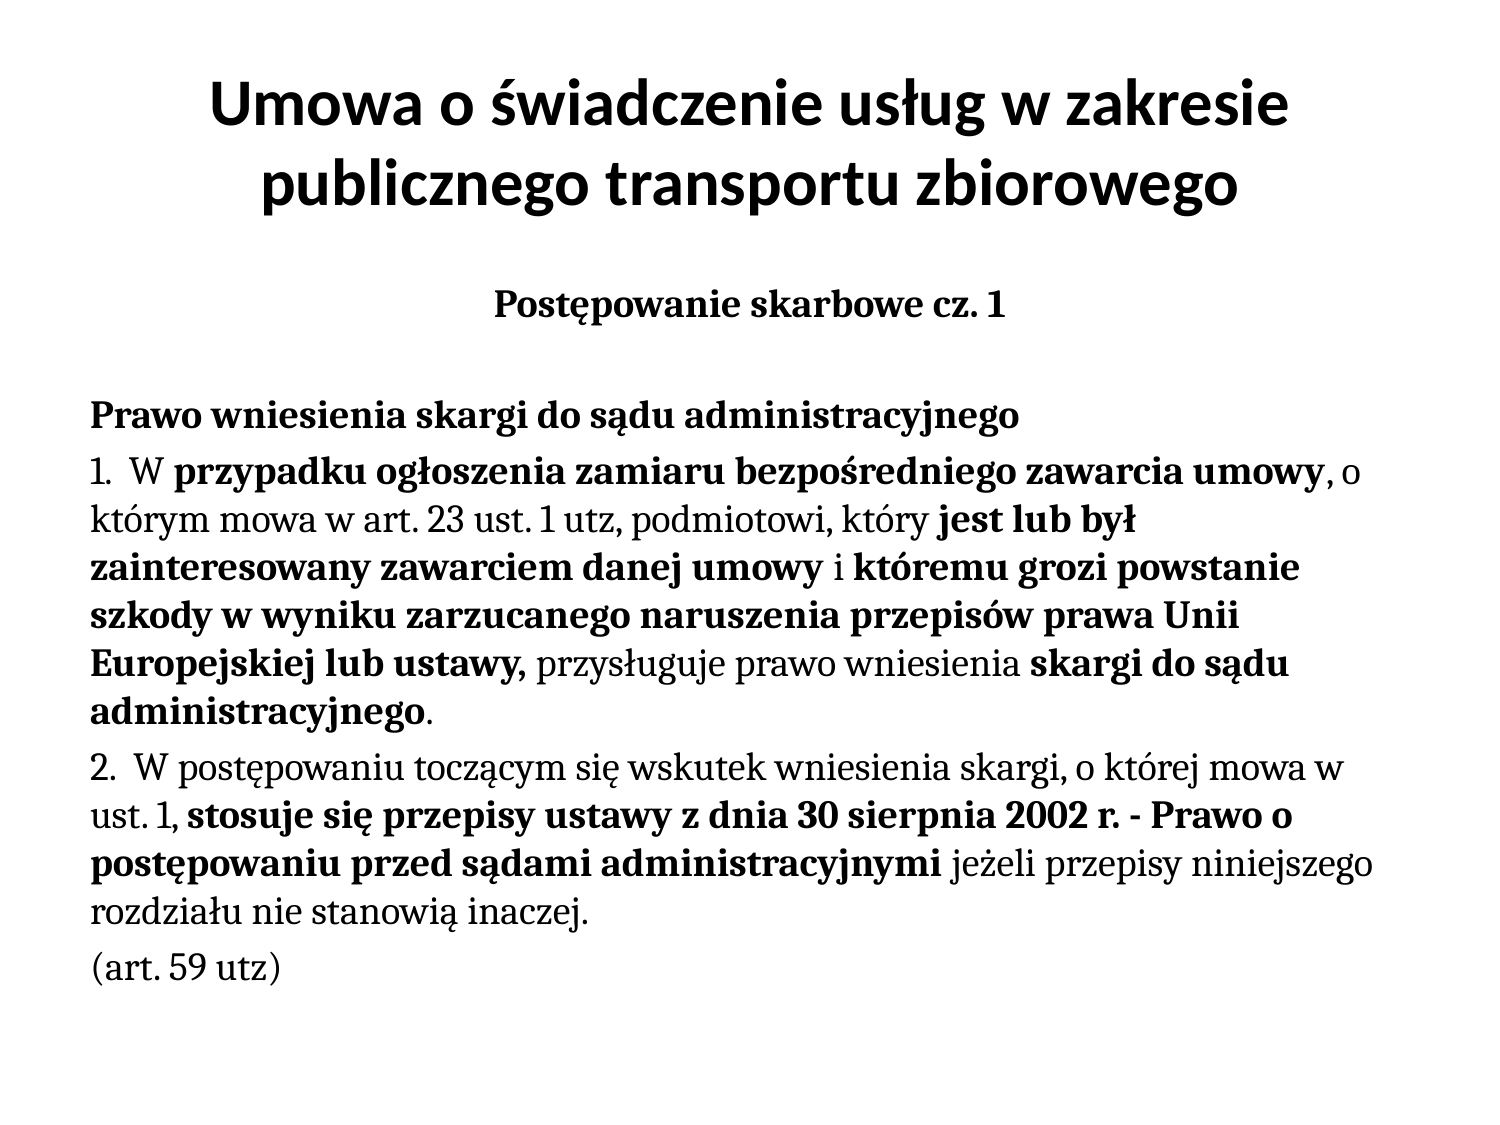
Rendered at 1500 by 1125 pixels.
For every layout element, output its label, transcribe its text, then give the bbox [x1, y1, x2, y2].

title Umowa o świadczenie usług w zakresie publicznego transportu zbiorowego [75, 45, 1425, 233]
list Postępowanie skarbowe cz. 1 Prawo wniesienia skargi do sądu administracyjnego 1. W przypadku ogłoszenia zamiaru bezpośredniego zawarcia umowy, o którym mowa w art. 23 ust. 1 utz, podmiotowi, który jest lub był zainteresowany zawarciem danej umowy i któremu grozi powstanie szkody w wyniku zarzucanego naruszenia przepisów prawa Unii Europejskiej lub ustawy, przysługuje prawo wniesienia skargi do sądu administracyjnego. 2. W postępowaniu toczącym się wskutek wniesienia skargi, o której mowa w ust. 1, stosuje się przepisy ustawy z dnia 30 sierpnia 2002 r. - Prawo o postępowaniu przed sądami administracyjnymi jeżeli przepisy niniejszego rozdziału nie stanowią inaczej. (art. 59 utz) [75, 262, 1425, 1005]
